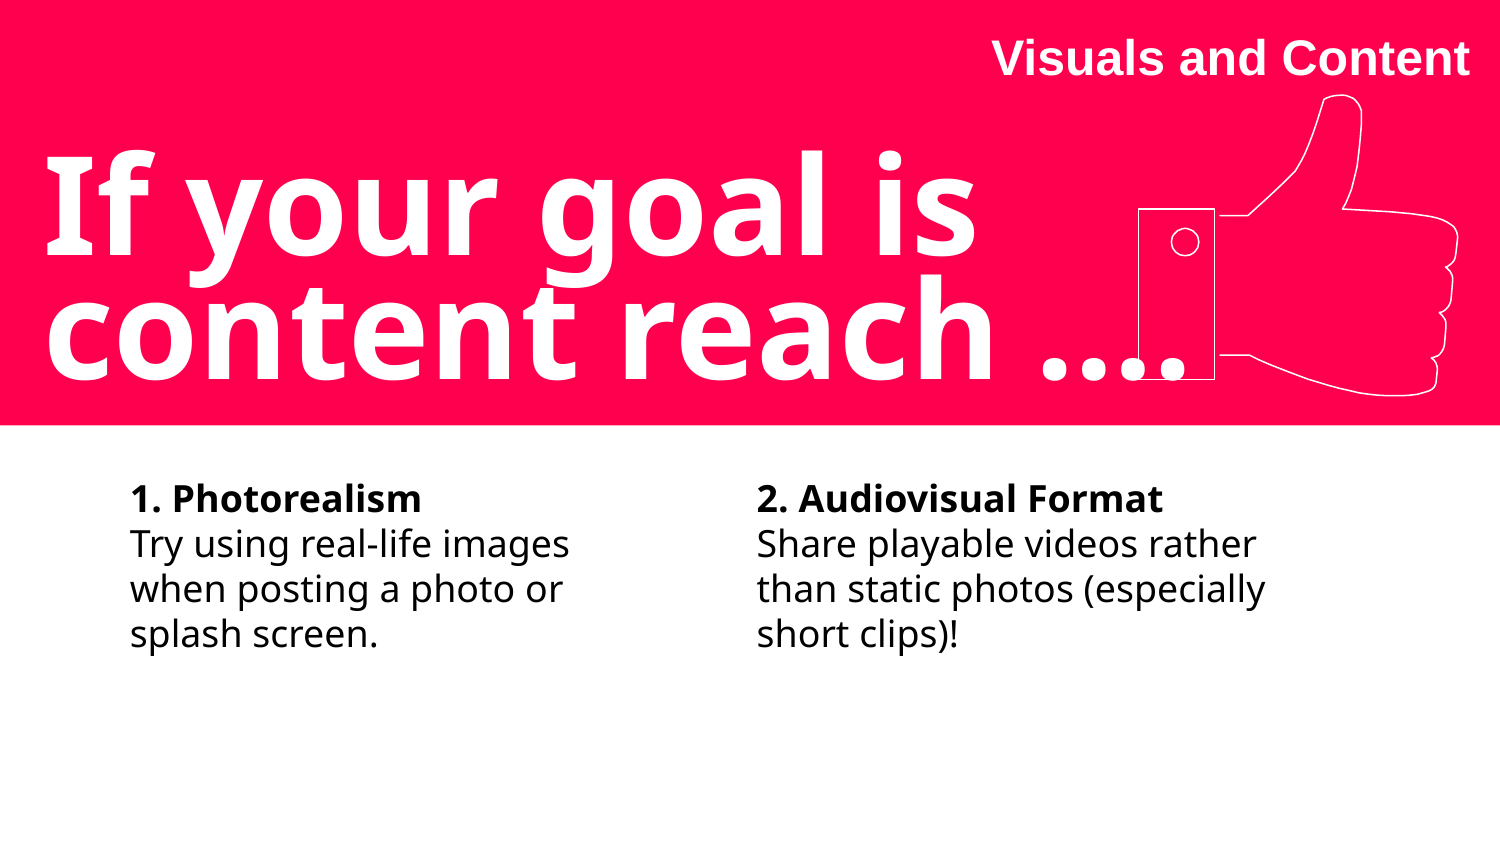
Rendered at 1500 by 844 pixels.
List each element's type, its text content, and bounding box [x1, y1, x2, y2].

text_box 2. Audiovisual Format Share playable videos rather than static photos (especially short clips)! [741, 459, 1317, 589]
subtitle 1. Photorealism Try using real-life images when posting a photo or splash screen. [114, 459, 690, 589]
text_box Visuals and Content [976, 17, 1488, 93]
title If your goal is content reach …. [28, 141, 1133, 332]
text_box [1138, 94, 1459, 396]
